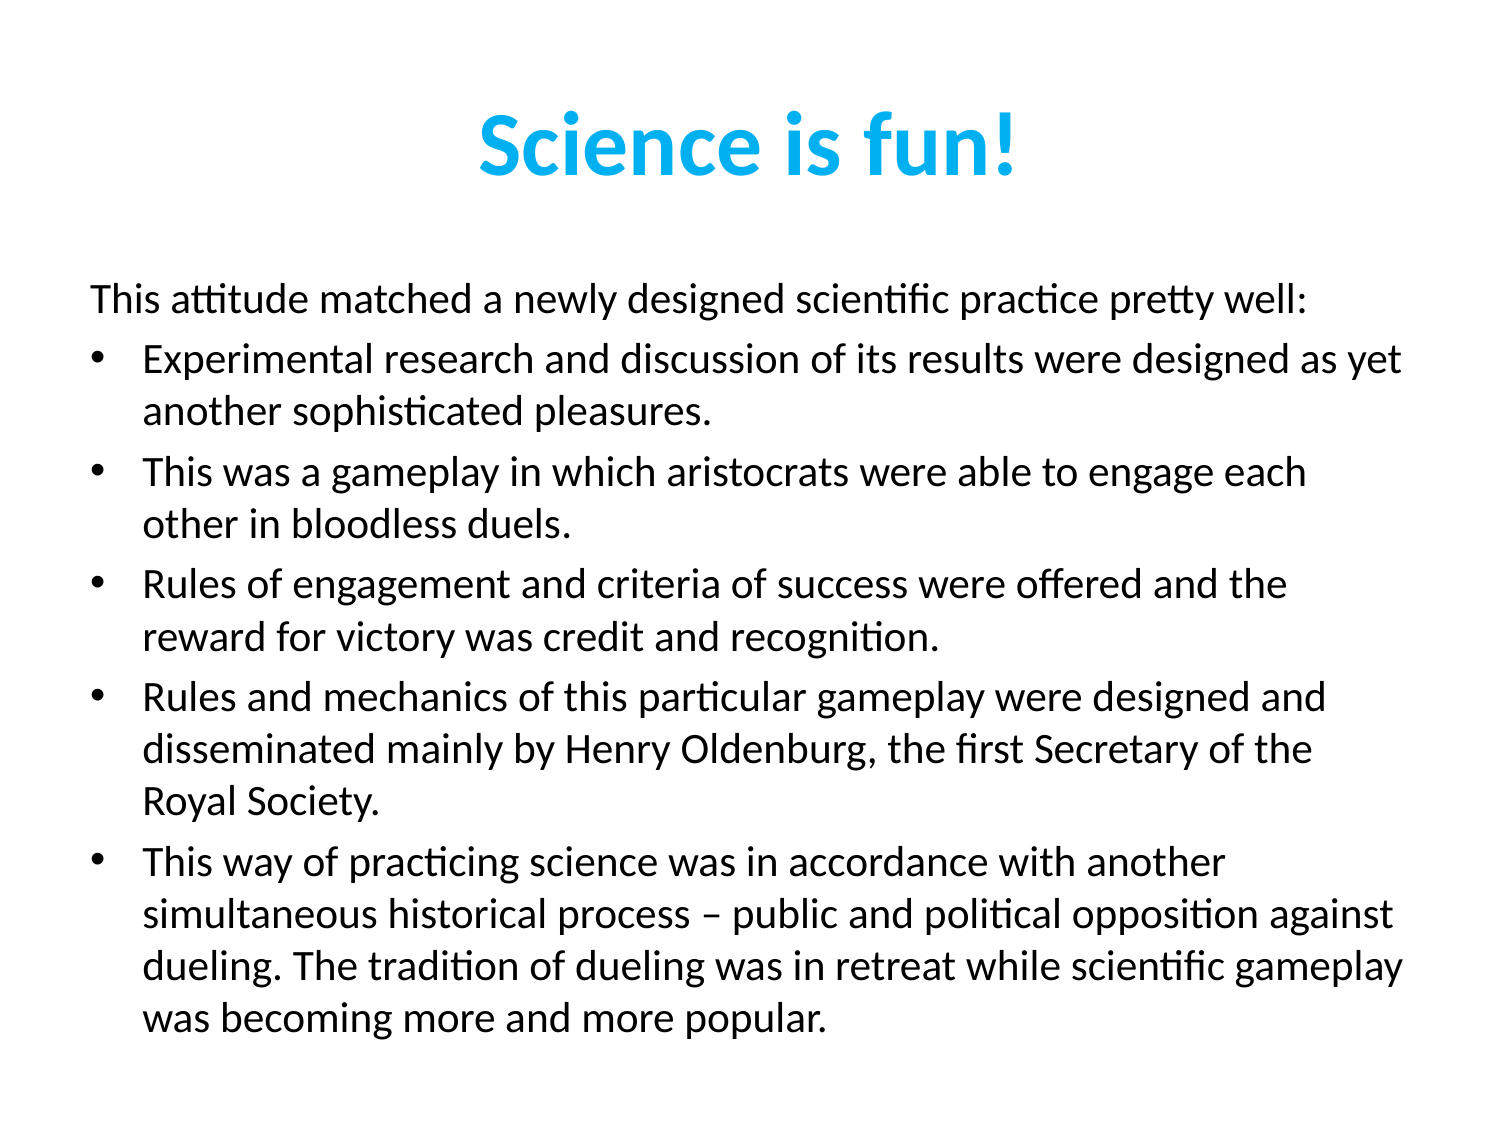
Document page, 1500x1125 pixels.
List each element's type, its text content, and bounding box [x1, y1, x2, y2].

list This attitude matched a newly designed scientific practice pretty well: Experimental research and discussion of its results were designed as yet another sophisticated pleasures. This was a gameplay in which aristocrats were able to engage each other in bloodless duels. Rules of engagement and criteria of success were offered and the reward for victory was credit and recognition. Rules and mechanics of this particular gameplay were designed and disseminated mainly by Henry Oldenburg, the first Secretary of the Royal Society. This way of practicing science was in accordance with another simultaneous historical process – public and political opposition against dueling. The tradition of dueling was in retreat while scientific gameplay was becoming more and more popular. [75, 262, 1425, 1071]
title Science is fun! [75, 45, 1425, 233]
